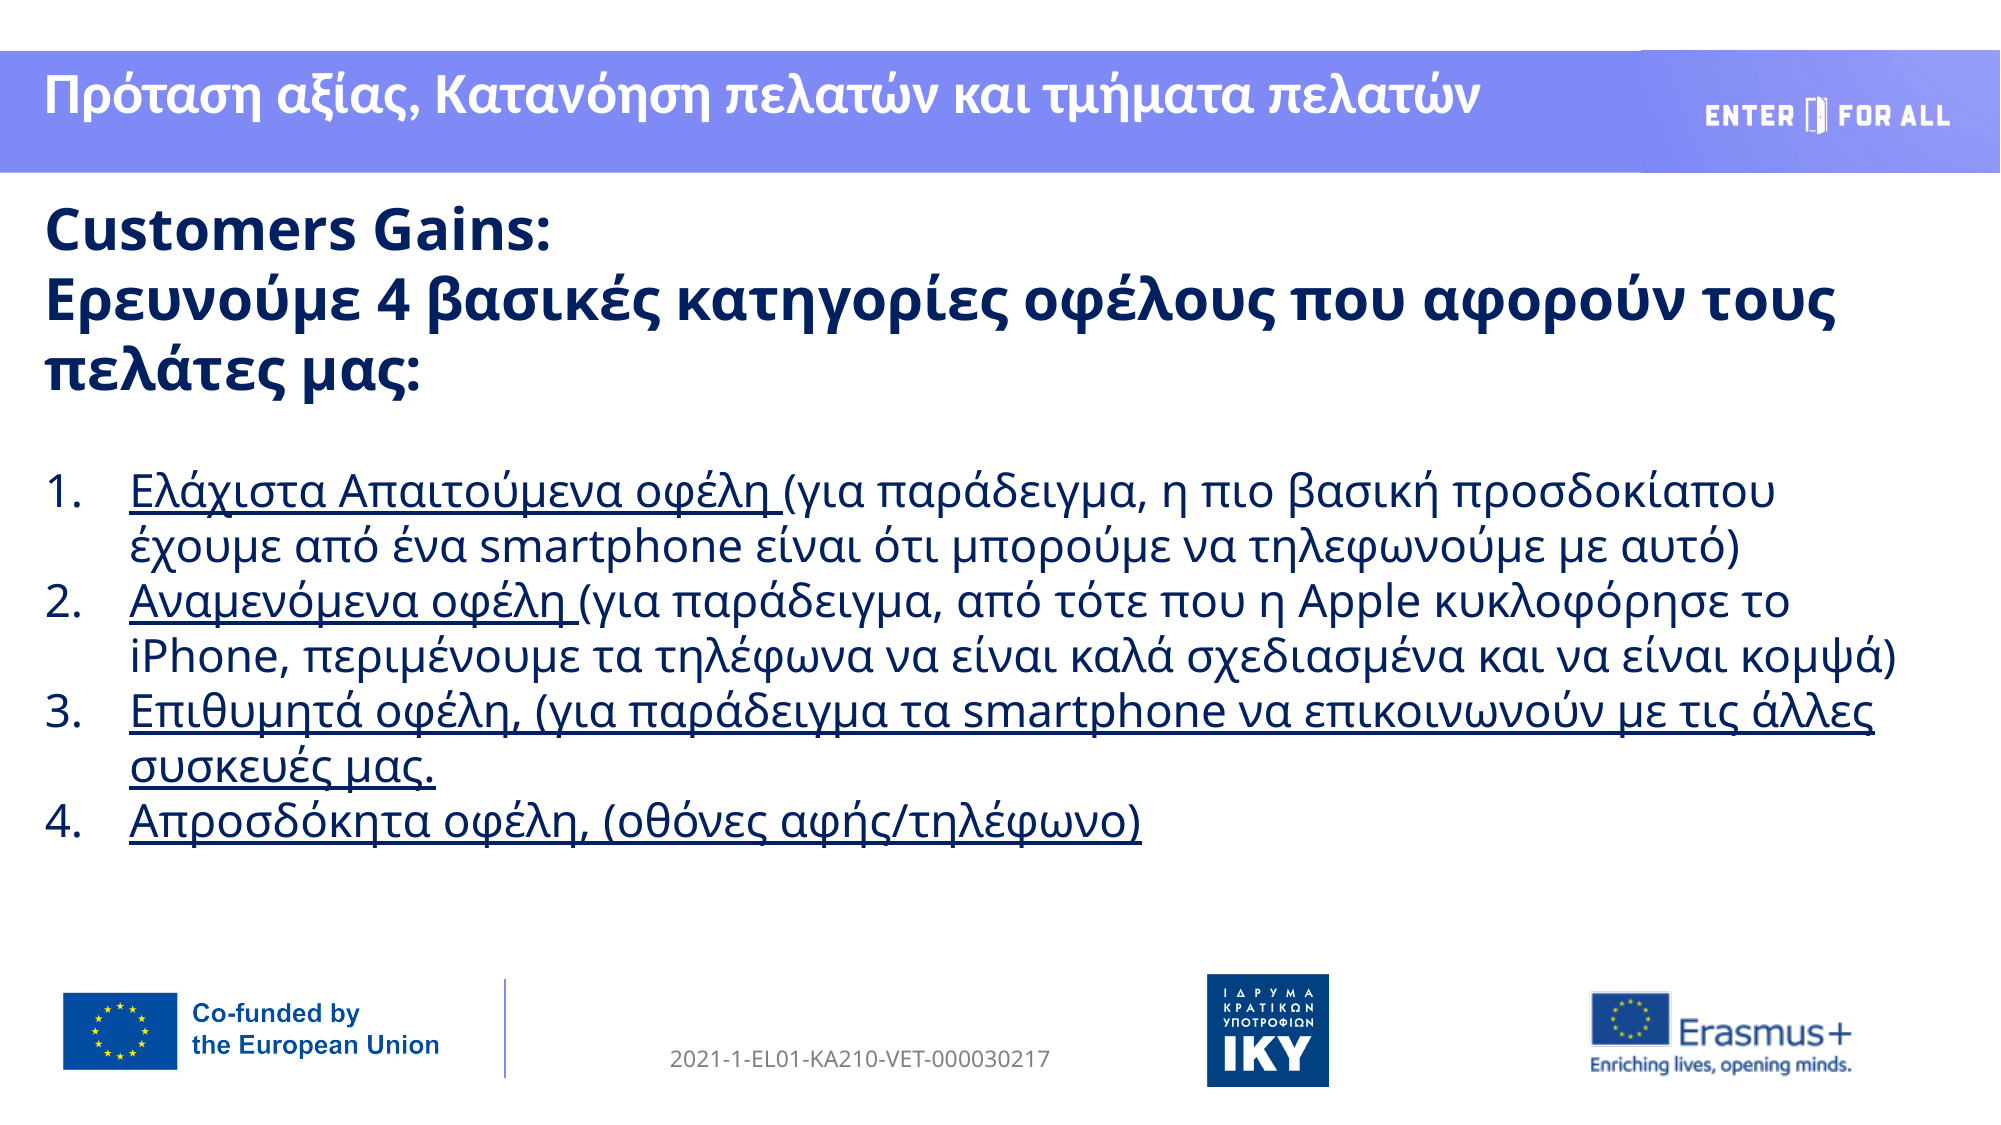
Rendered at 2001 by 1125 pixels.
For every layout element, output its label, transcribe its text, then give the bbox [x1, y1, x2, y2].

text_box Customers Gains: Ερευνούμε 4 βασικές κατηγορίες οφέλους που αφορούν τους πελάτες μας: Ελάχιστα Απαιτούμενα οφέλη (για παράδειγμα, η πιο βασική προσδοκίαπου έχουμε από ένα smartphone είναι ότι μπορούμε να τηλεφωνούμε με αυτό) Αναμενόμενα οφέλη (για παράδειγμα, από τότε που η Apple κυκλοφόρησε το iPhone, περιμένουμε τα τηλέφωνα να είναι καλά σχεδιασμένα και να είναι κομψά) Επιθυμητά οφέλη, (για παράδειγμα τα smartphone να επικοινωνούν με τις άλλες συσκευές μας. Απροσδόκητα οφέλη, (οθόνες αφής/τηλέφωνο) [29, 184, 1929, 1095]
picture [1641, 50, 2000, 173]
text_box Πρόταση αξίας, Κατανόηση πελατών και τμήματα πελατών [29, 48, 1708, 133]
